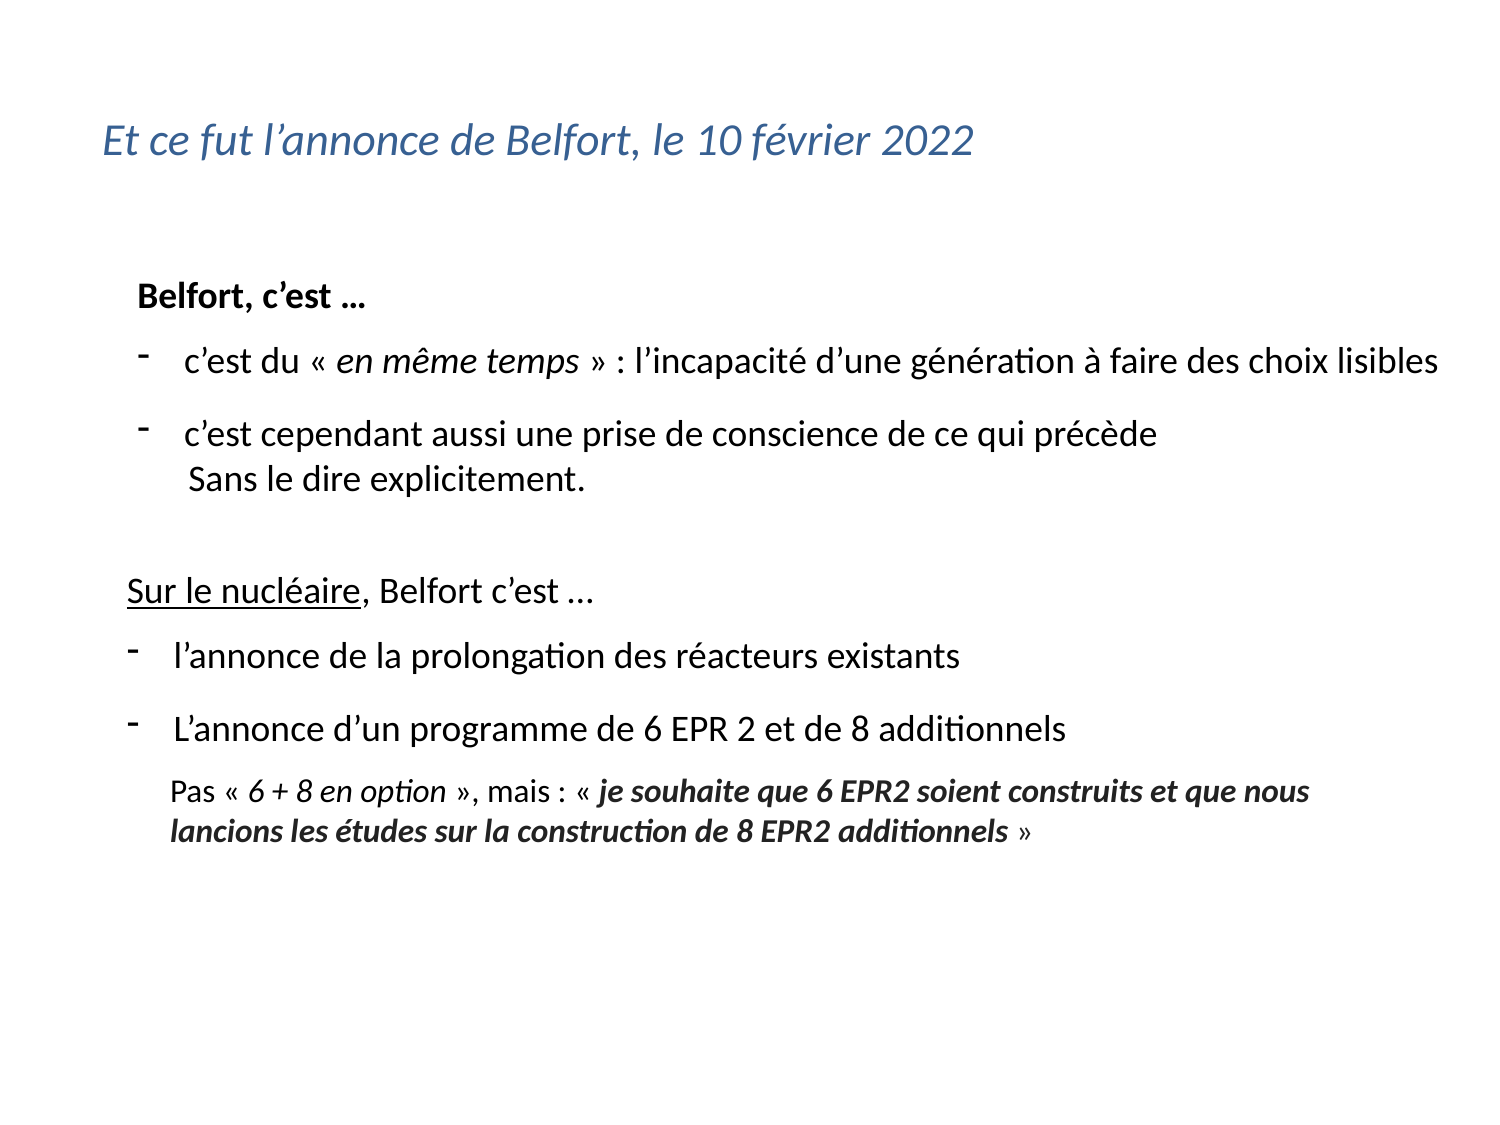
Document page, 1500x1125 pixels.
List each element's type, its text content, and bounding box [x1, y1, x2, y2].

text_box Belfort, c’est … c’est du « en même temps » : l’incapacité d’une génération à faire des choix lisibles c’est cependant aussi une prise de conscience de ce qui précède Sans le dire explicitement. [122, 263, 1464, 506]
text_box Et ce fut l’annonce de Belfort, le 10 février 2022 [87, 101, 989, 172]
text_box Sur le nucléaire, Belfort c’est … l’annonce de la prolongation des réacteurs existants L’annonce d’un programme de 6 EPR 2 et de 8 additionnels Pas « 6 + 8 en option », mais : « je souhaite que 6 EPR2 soient construits et que nous lancions les études sur la construction de 8 EPR2 additionnels » [112, 559, 1435, 857]
